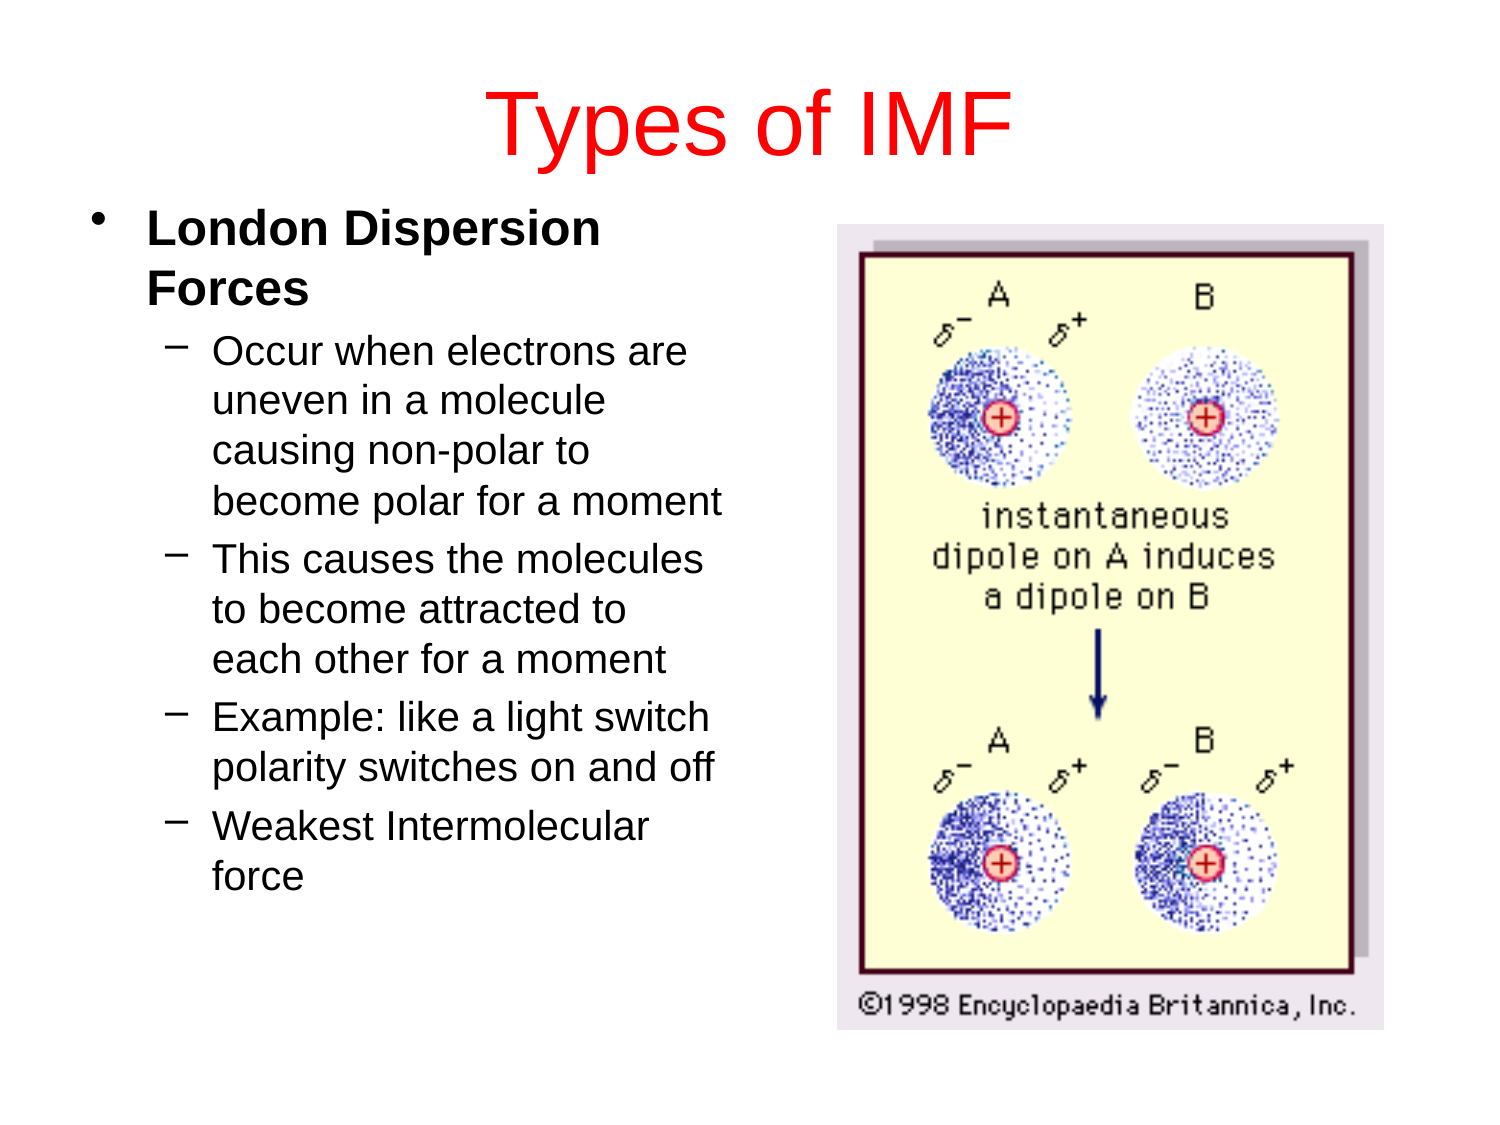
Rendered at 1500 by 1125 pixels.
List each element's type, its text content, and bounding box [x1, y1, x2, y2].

title Types of IMF [74, 24, 1426, 213]
picture [837, 224, 1385, 1030]
list London Dispersion Forces Occur when electrons are uneven in a molecule causing non-polar to become polar for a moment This causes the molecules to become attracted to each other for a moment Example: like a light switch polarity switches on and off Weakest Intermolecular force [74, 187, 738, 931]
